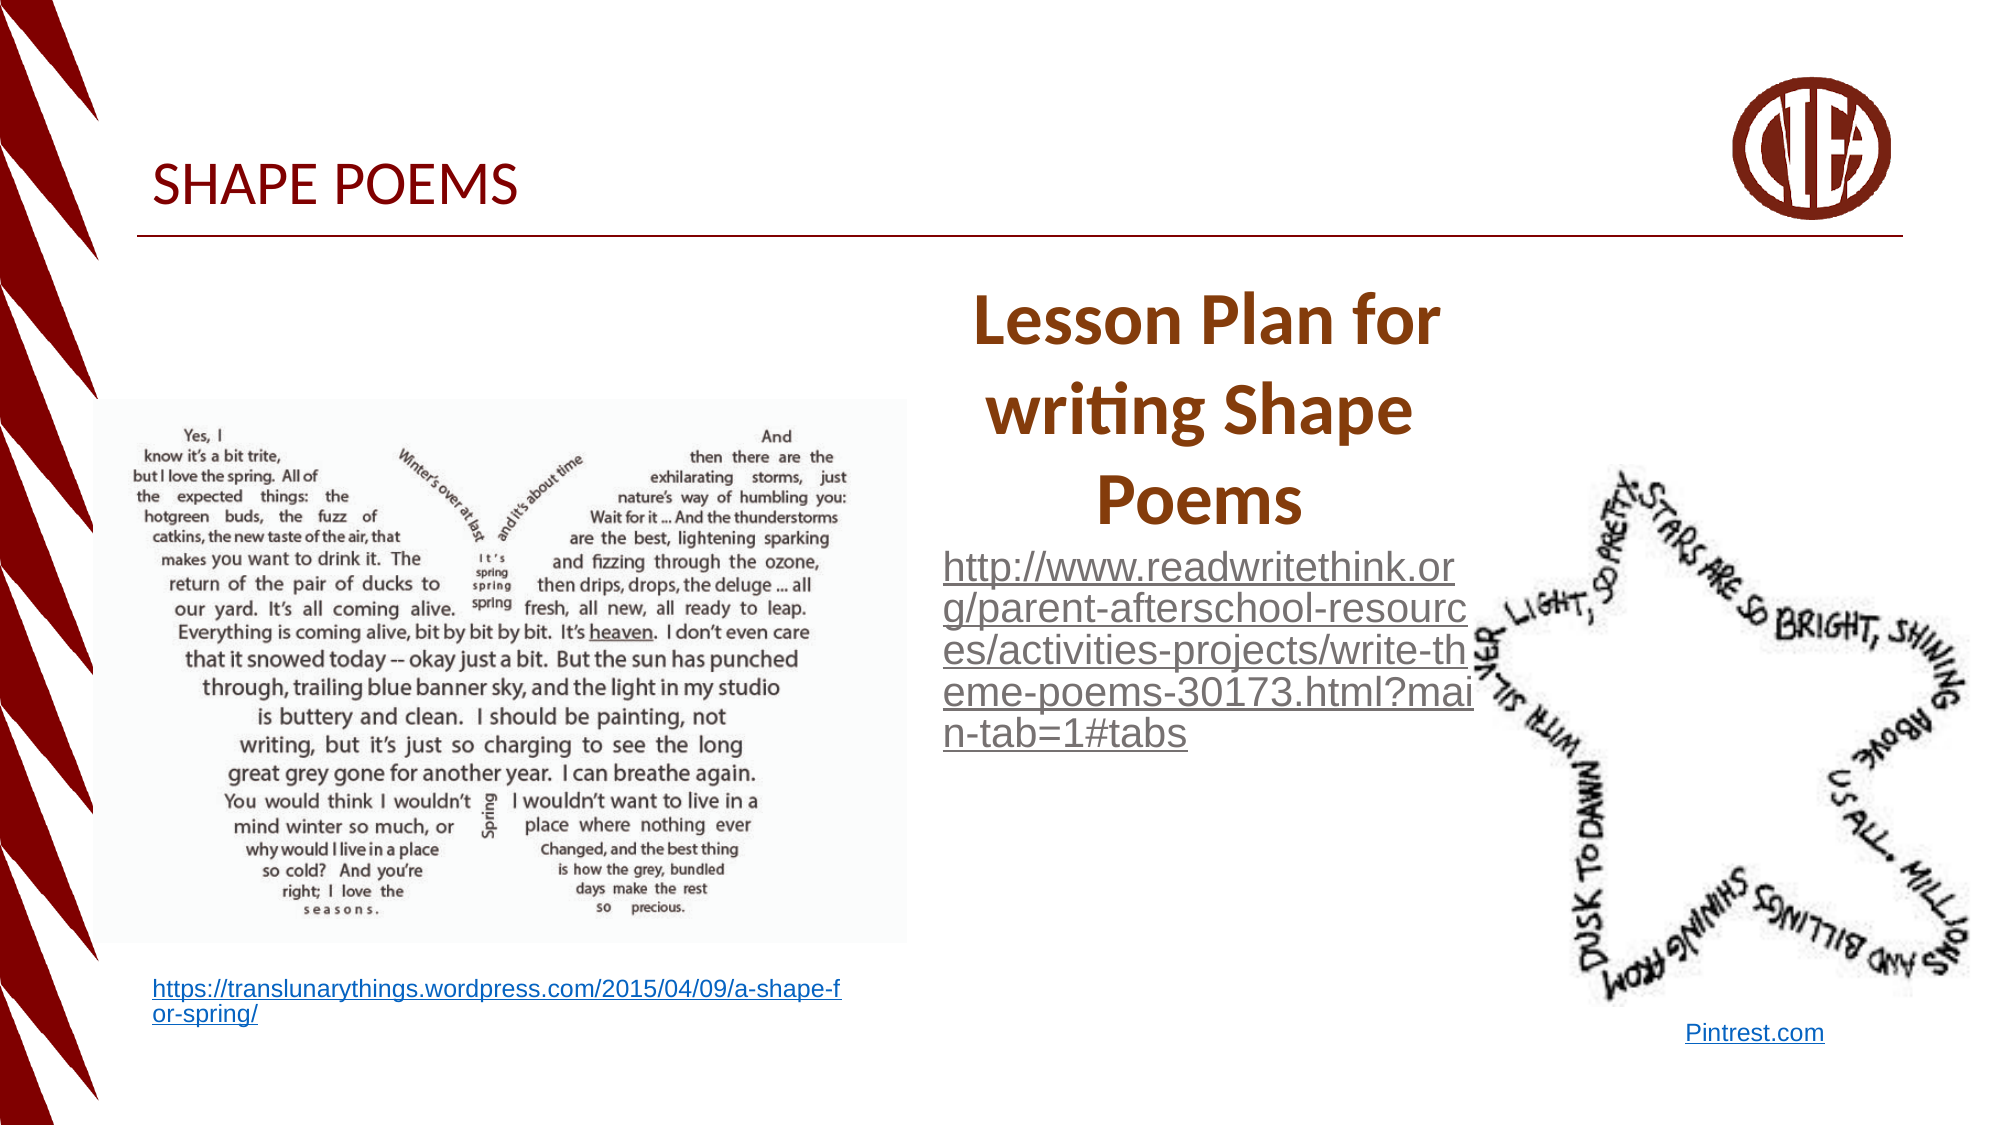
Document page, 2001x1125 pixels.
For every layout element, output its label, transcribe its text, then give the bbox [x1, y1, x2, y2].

picture [1455, 463, 1982, 1007]
text_box https://translunarythings.wordpress.com/2015/04/09/a-shape-for-spring/ [137, 965, 863, 1102]
picture [0, 0, 907, 1125]
title SHAPE POEMS [137, 131, 1713, 235]
picture [1718, 67, 1904, 235]
text_box Pintrest.com [1647, 1015, 1863, 1125]
text_box Lesson Plan for writing Shape Poems http://www.readwritethink.org/parent-afterschool-resources/activities-projects/write-theme-poems-30173.html?main-tab=1#tabs [927, 261, 1490, 800]
